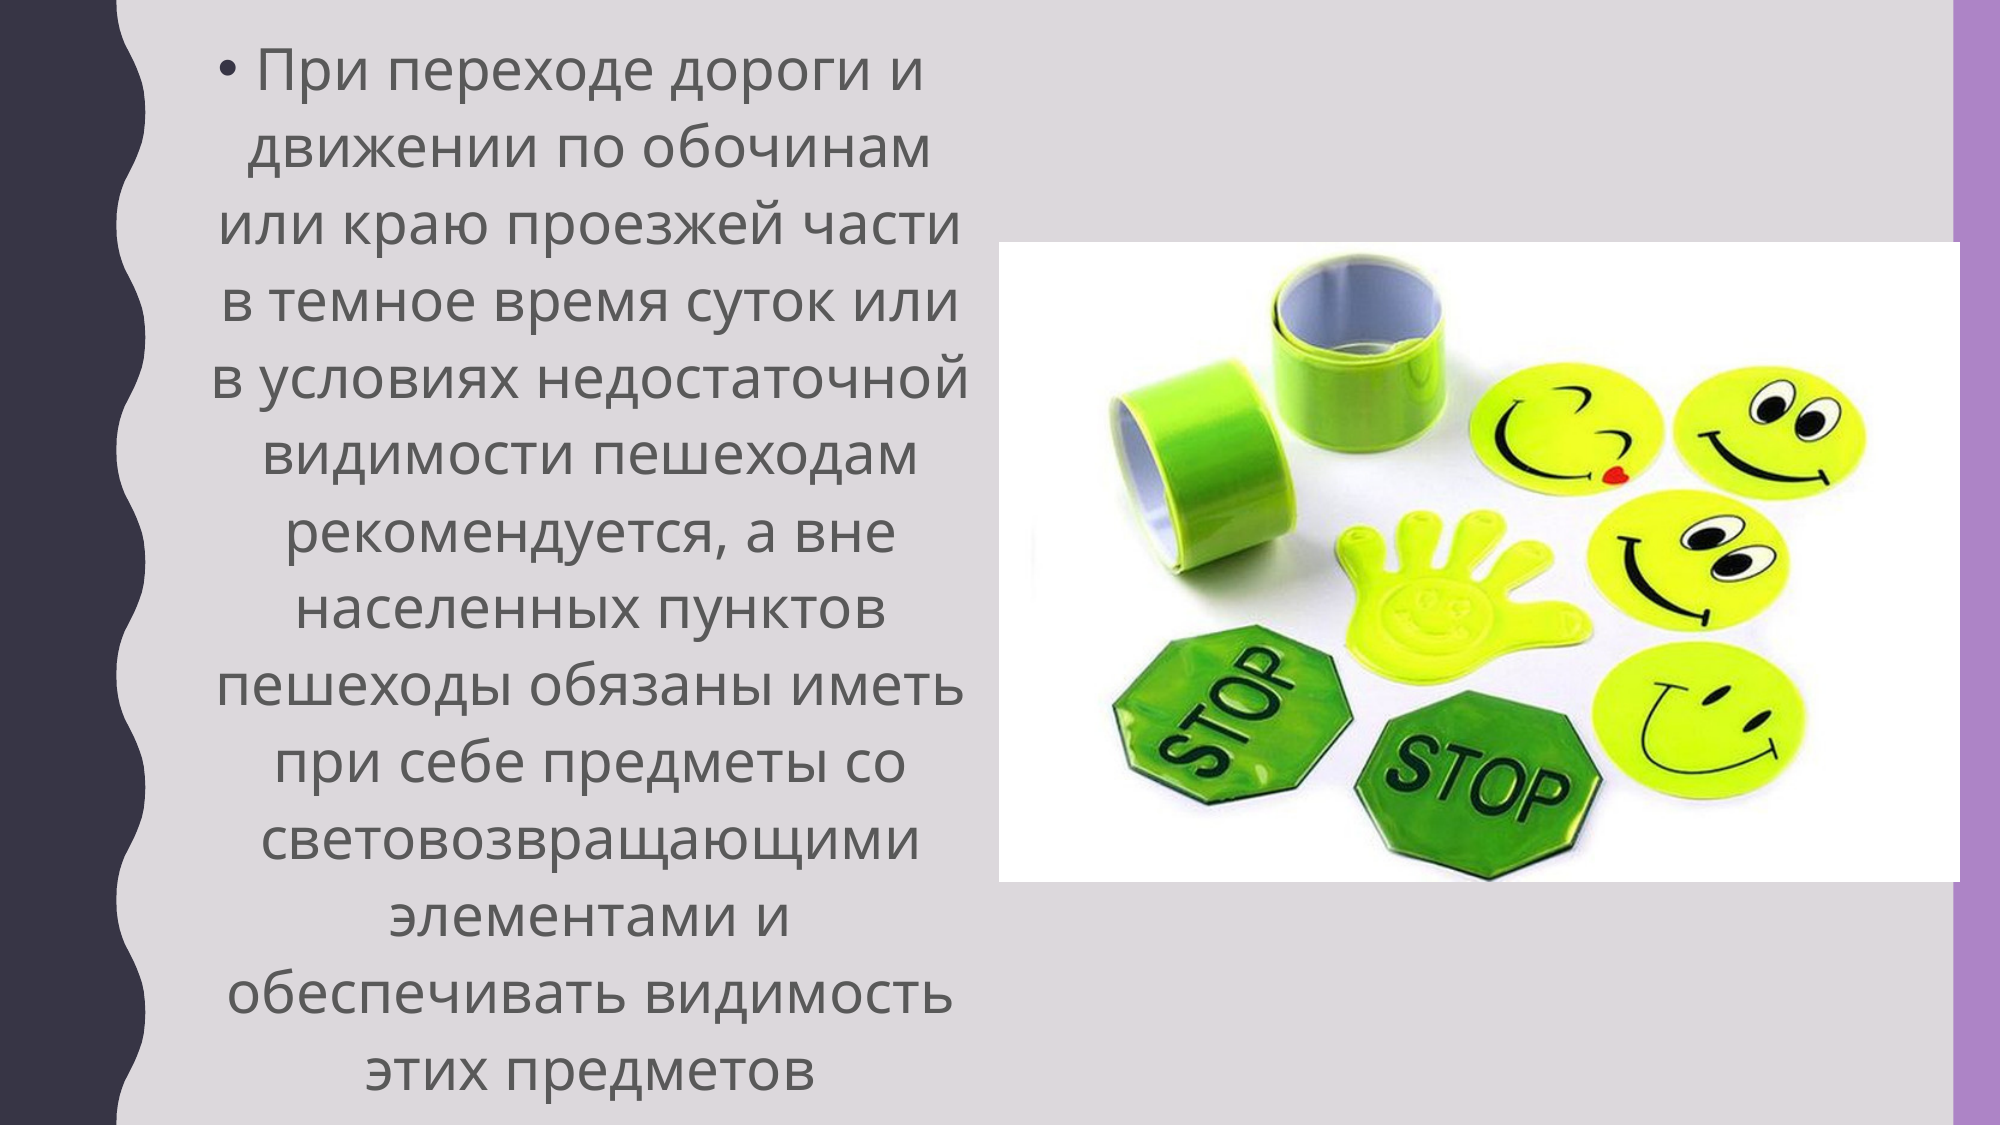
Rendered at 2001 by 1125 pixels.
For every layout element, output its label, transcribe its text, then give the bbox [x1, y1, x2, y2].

list При переходе дороги и движении по обочинам или краю проезжей части в темное время суток или в условиях недостаточной видимости пешеходам рекомендуется, а вне населенных пунктов пешеходы обязаны иметь при себе предметы со световозвращающими элементами и обеспечивать видимость этих предметов водителями транспортных средств. [150, 17, 994, 1107]
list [999, 242, 1960, 882]
